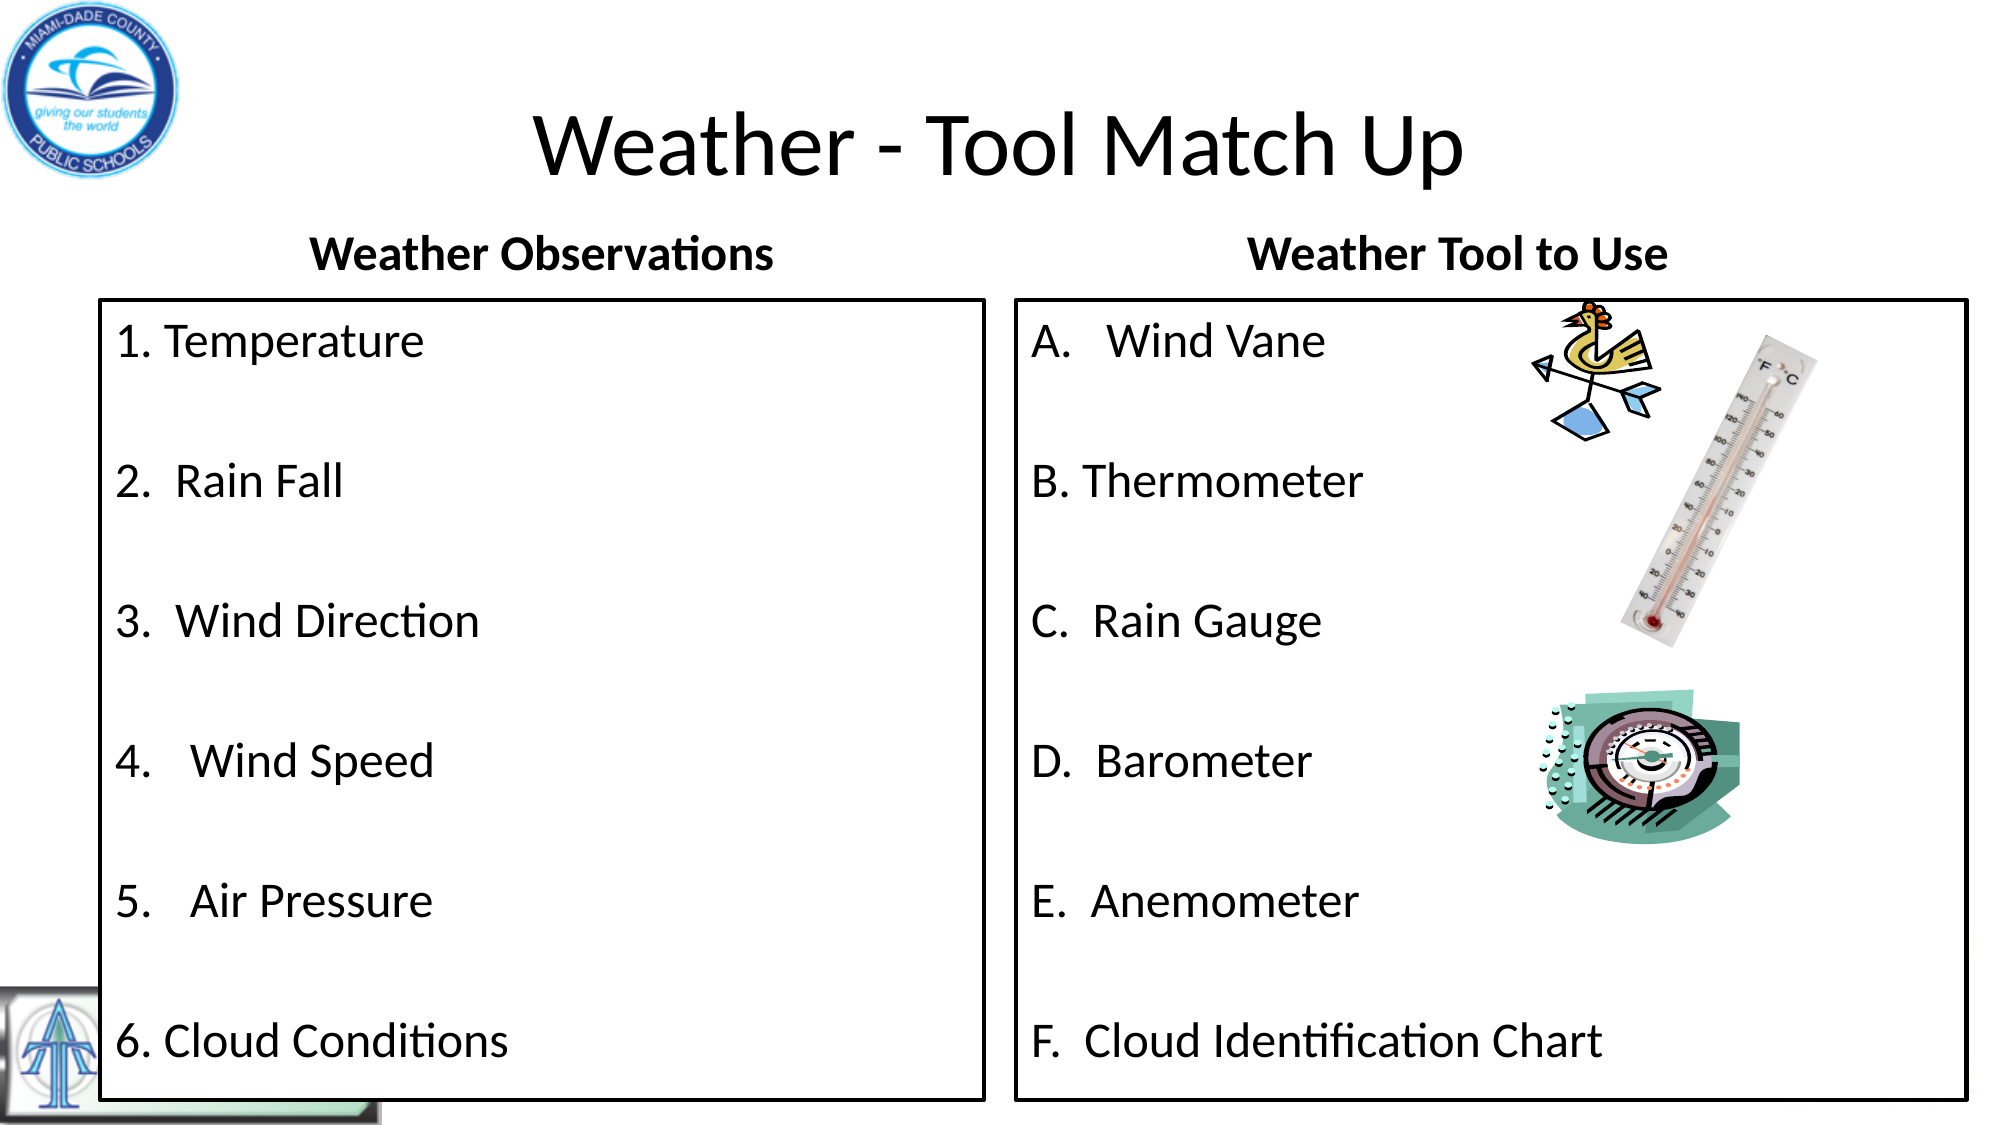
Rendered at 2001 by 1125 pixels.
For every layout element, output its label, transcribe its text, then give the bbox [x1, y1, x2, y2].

picture [1621, 329, 1817, 653]
picture [0, 982, 382, 1125]
list Wind Vane B. Thermometer C. Rain Gauge D. Barometer E. Anemometer F. Cloud Identification Chart [1014, 298, 1969, 1102]
picture [1711, 912, 1986, 1109]
picture [0, 0, 188, 194]
picture [1535, 686, 1751, 853]
list Weather Tool to Use [1015, 187, 1900, 288]
title Weather - Tool Match Up [99, 45, 1900, 233]
list 1. Temperature 2. Rain Fall 3. Wind Direction Wind Speed Air Pressure 6. Cloud Conditions [98, 298, 986, 1102]
list Weather Observations [99, 212, 984, 288]
picture [1530, 306, 1664, 443]
